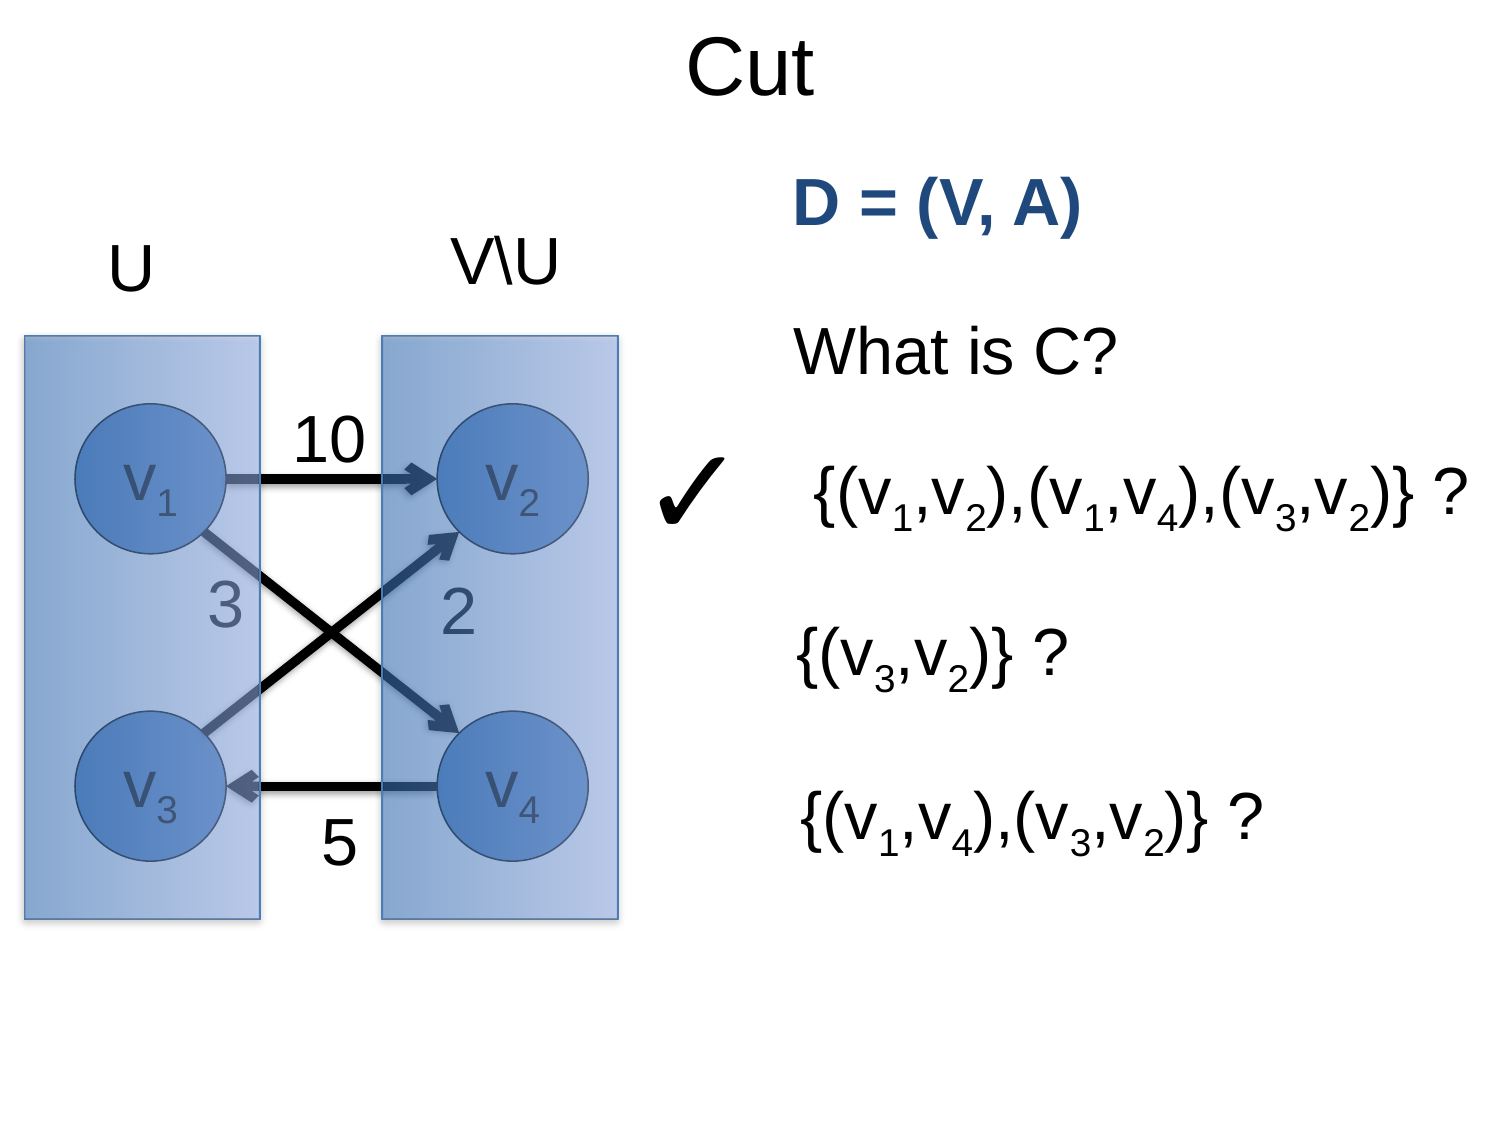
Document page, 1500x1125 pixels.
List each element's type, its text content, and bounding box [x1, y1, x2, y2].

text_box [203, 531, 460, 734]
text_box U [92, 217, 171, 313]
text_box 10 [277, 388, 376, 477]
text_box {(v3,v2)} ? [781, 601, 1085, 708]
text_box D = (V, A) [778, 151, 1098, 247]
text_box [24, 335, 261, 920]
text_box {(v1,v4),(v3,v2)} ? [785, 765, 1280, 872]
text_box ✓ [627, 404, 762, 569]
text_box {(v1,v2),(v1,v4),(v3,v2)} ? [799, 440, 1485, 547]
text_box [381, 335, 619, 920]
text_box 5 [306, 795, 374, 886]
title Cut [75, 8, 1425, 116]
text_box What is C? [778, 300, 1135, 395]
text_box V\U [435, 210, 577, 306]
